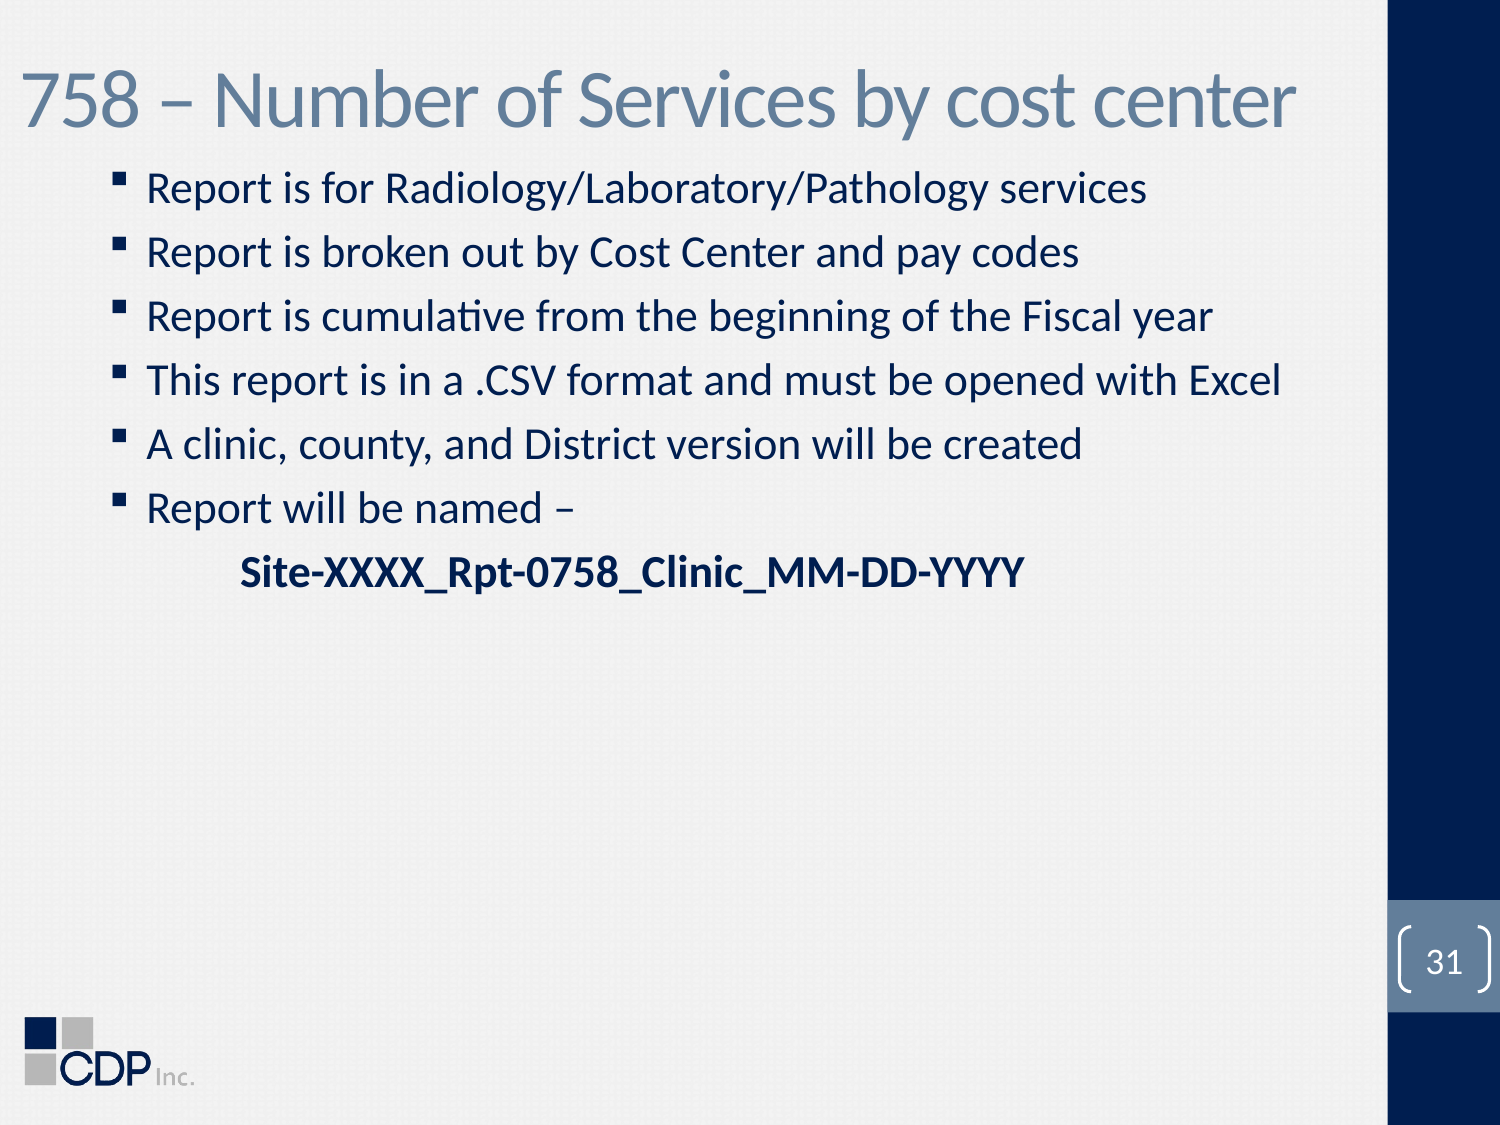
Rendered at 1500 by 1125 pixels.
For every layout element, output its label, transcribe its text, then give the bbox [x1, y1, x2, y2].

title 758 – Number of Services by cost center [4, 0, 1500, 188]
slide_number 31 [1425, 925, 1492, 994]
picture [1, 999, 225, 1125]
list Report is for Radiology/Laboratory/Pathology services Report is broken out by Cost Center and pay codes Report is cumulative from the beginning of the Fiscal year This report is in a .CSV format and must be opened with Excel A clinic, county, and District version will be created Report will be named – Site-XXXX_Rpt-0758_Clinic_MM-DD-YYYY [75, 149, 1425, 1063]
